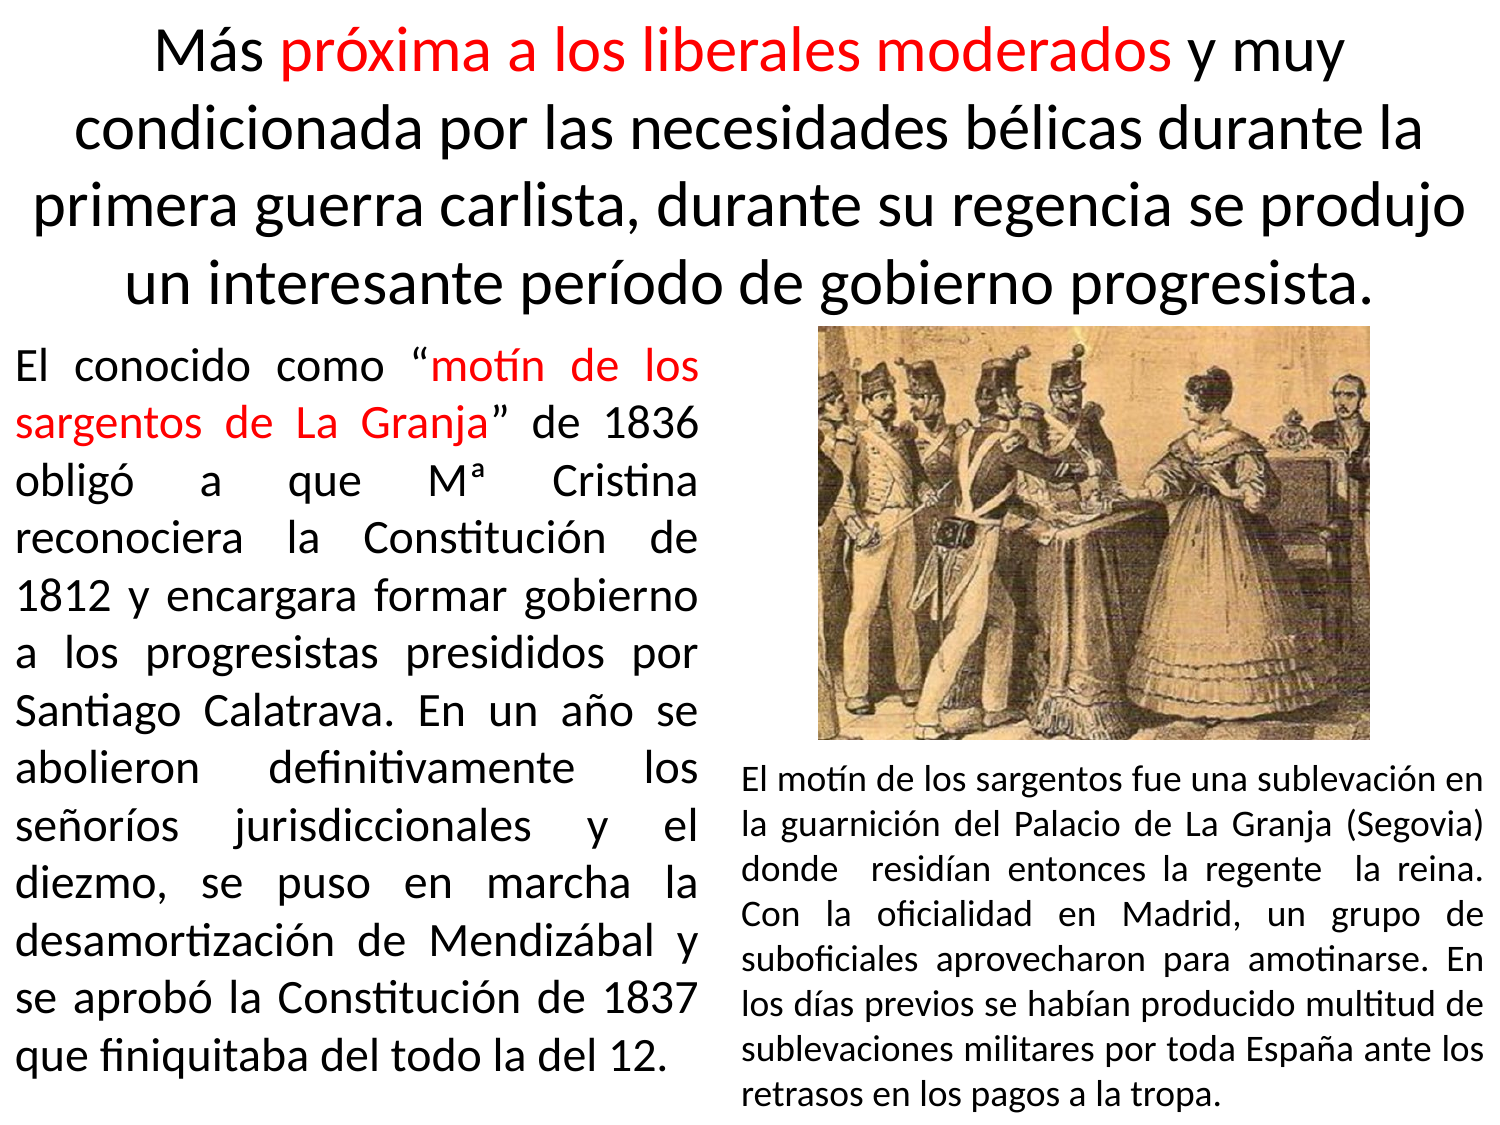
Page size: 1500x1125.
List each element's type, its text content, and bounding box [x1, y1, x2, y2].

text_box El motín de los sargentos fue una sublevación en la guarnición del Palacio de La Granja (Segovia) donde residían entonces la regente la reina. Con la oficialidad en Madrid, un grupo de suboficiales aprovecharon para amotinarse. En los días previos se habían producido multitud de sublevaciones militares por toda España ante los retrasos en los pagos a la tropa. [726, 746, 1500, 1121]
text_box Más próxima a los liberales moderados y muy condicionada por las necesidades bélicas durante la primera guerra carlista, durante su regencia se produjo un interesante período de gobierno progresista. [0, 0, 1500, 325]
text_box El conocido como “motín de los sargentos de La Granja” de 1836 obligó a que Mª Cristina reconociera la Constitución de 1812 y encargara formar gobierno a los progresistas presididos por Santiago Calatrava. En un año se abolieron definitivamente los señoríos jurisdiccionales y el diezmo, se puso en marcha la desamortización de Mendizábal y se aprobó la Constitución de 1837 que finiquitaba del todo la del 12. [0, 326, 715, 1088]
picture [818, 326, 1371, 740]
